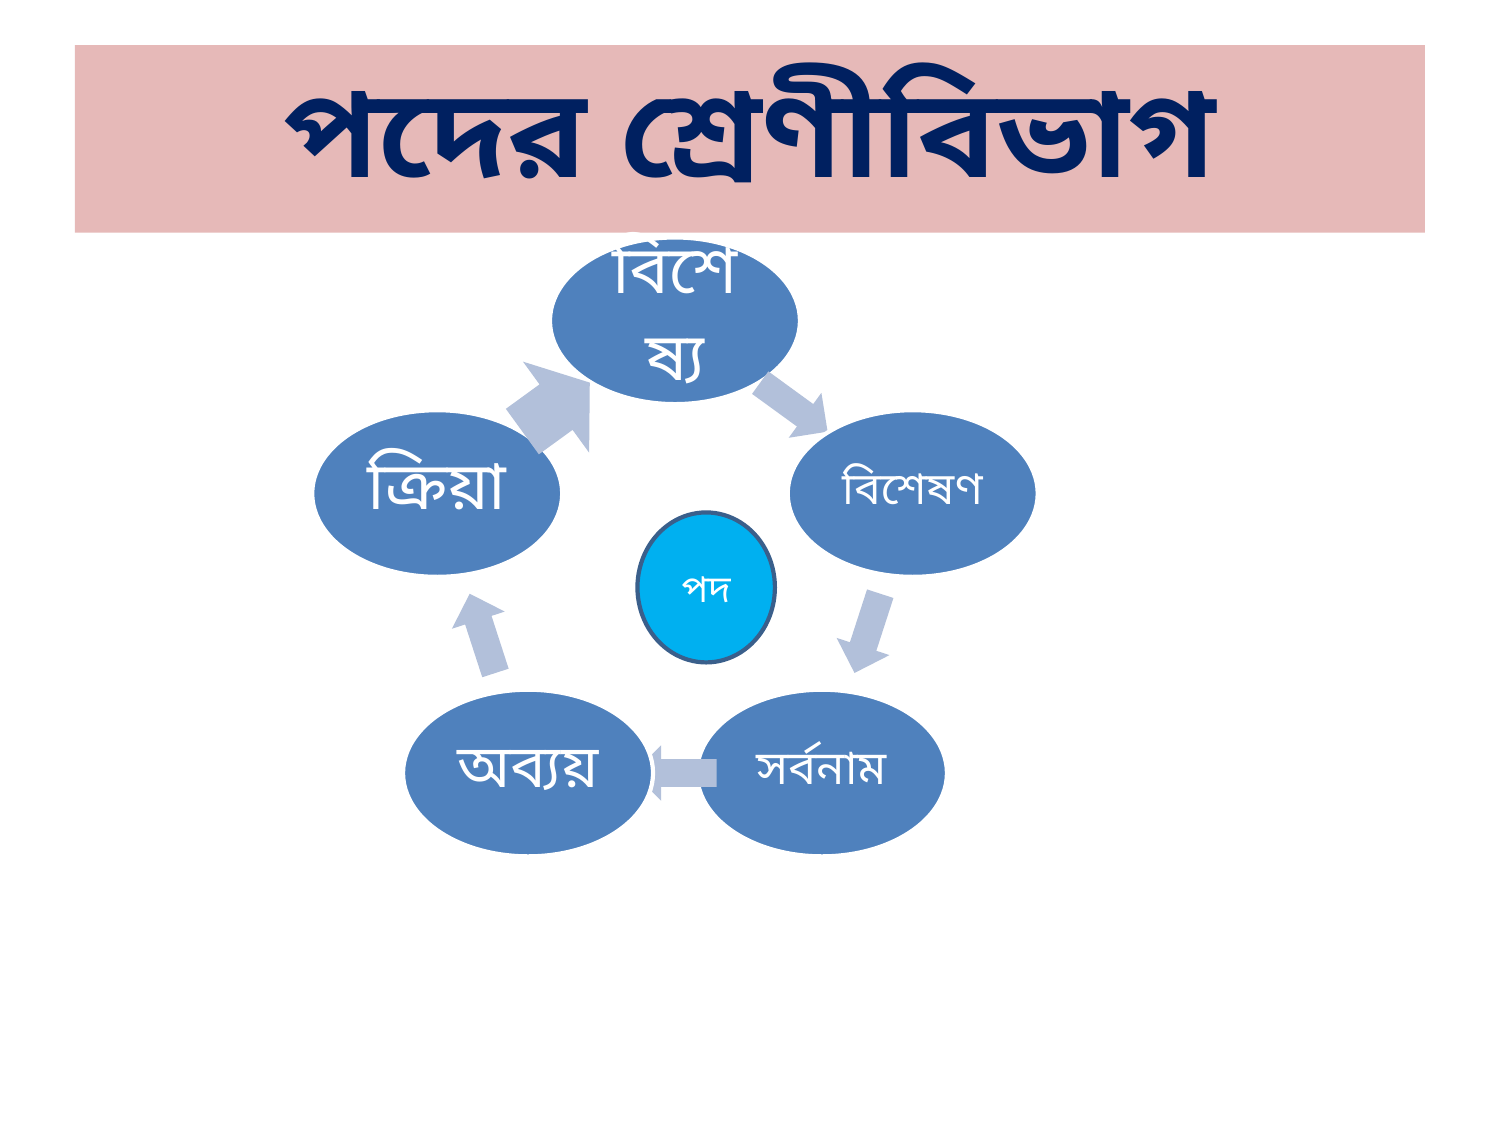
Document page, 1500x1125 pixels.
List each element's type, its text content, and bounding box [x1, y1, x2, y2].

text_box পদের শ্রেণীবিভাগ [74, 45, 1425, 233]
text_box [174, 237, 1176, 905]
